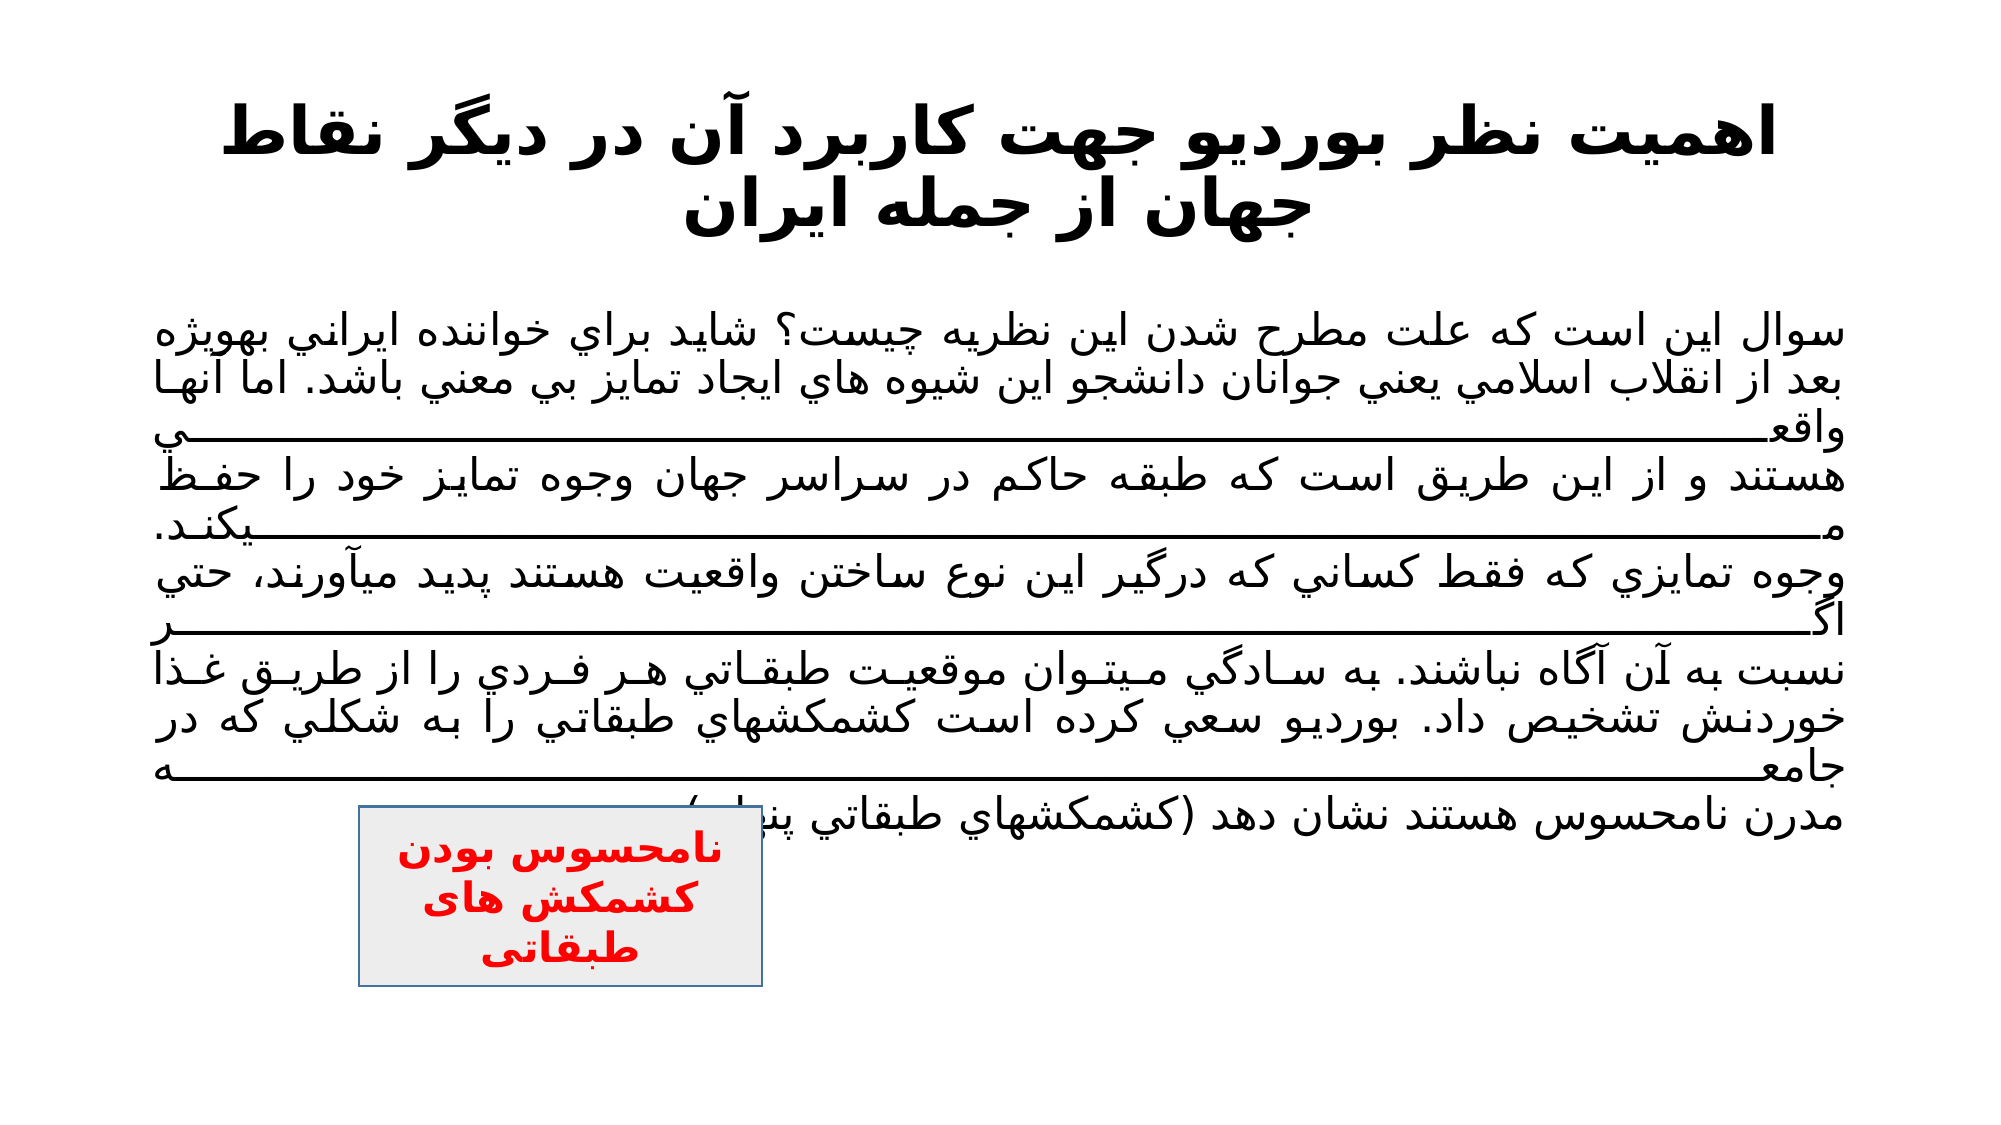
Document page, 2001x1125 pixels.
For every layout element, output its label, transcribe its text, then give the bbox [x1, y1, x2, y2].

text_box نامحسوس بودن کشمکش های طبقاتی [358, 805, 763, 987]
list سوال اين است كه علت مطرح شدن اين نظريه چيست؟ شايد براي خواننده ايراني بهويژه بعد از انقلاب اسلامي يعني جوانان دانشجو اين شيوه هاي ايجاد تمايز بي معني باشد. اما آنهـا واقعـي هستند و از اين طريق است كه طبقه حاكم در سراسر جهان وجوه تمايز خود را حفـظ مـيكنـد. وجوه تمايزي كه فقط كساني كه درگير اين نوع ساختن واقعيت هستند پديد ميآورند، حتي اگـر نسبت به آن آگاه نباشند. به سـادگي مـيتـوان موقعيـت طبقـاتي هـر فـردي را از طريـق غـذا خوردنش تشخيص داد. بورديو سعي كرده است كشمكشهاي طبقاتي را به شكلي كه در جامعه مدرن نامحسوس هستند نشان دهد (كشمكشهاي طبقاتي پنهان) . [137, 299, 1863, 1014]
title اهميت نظر بورديو جهت كاربرد آن در ديگر نقاط جهان از جمله ايران [137, 59, 1863, 278]
